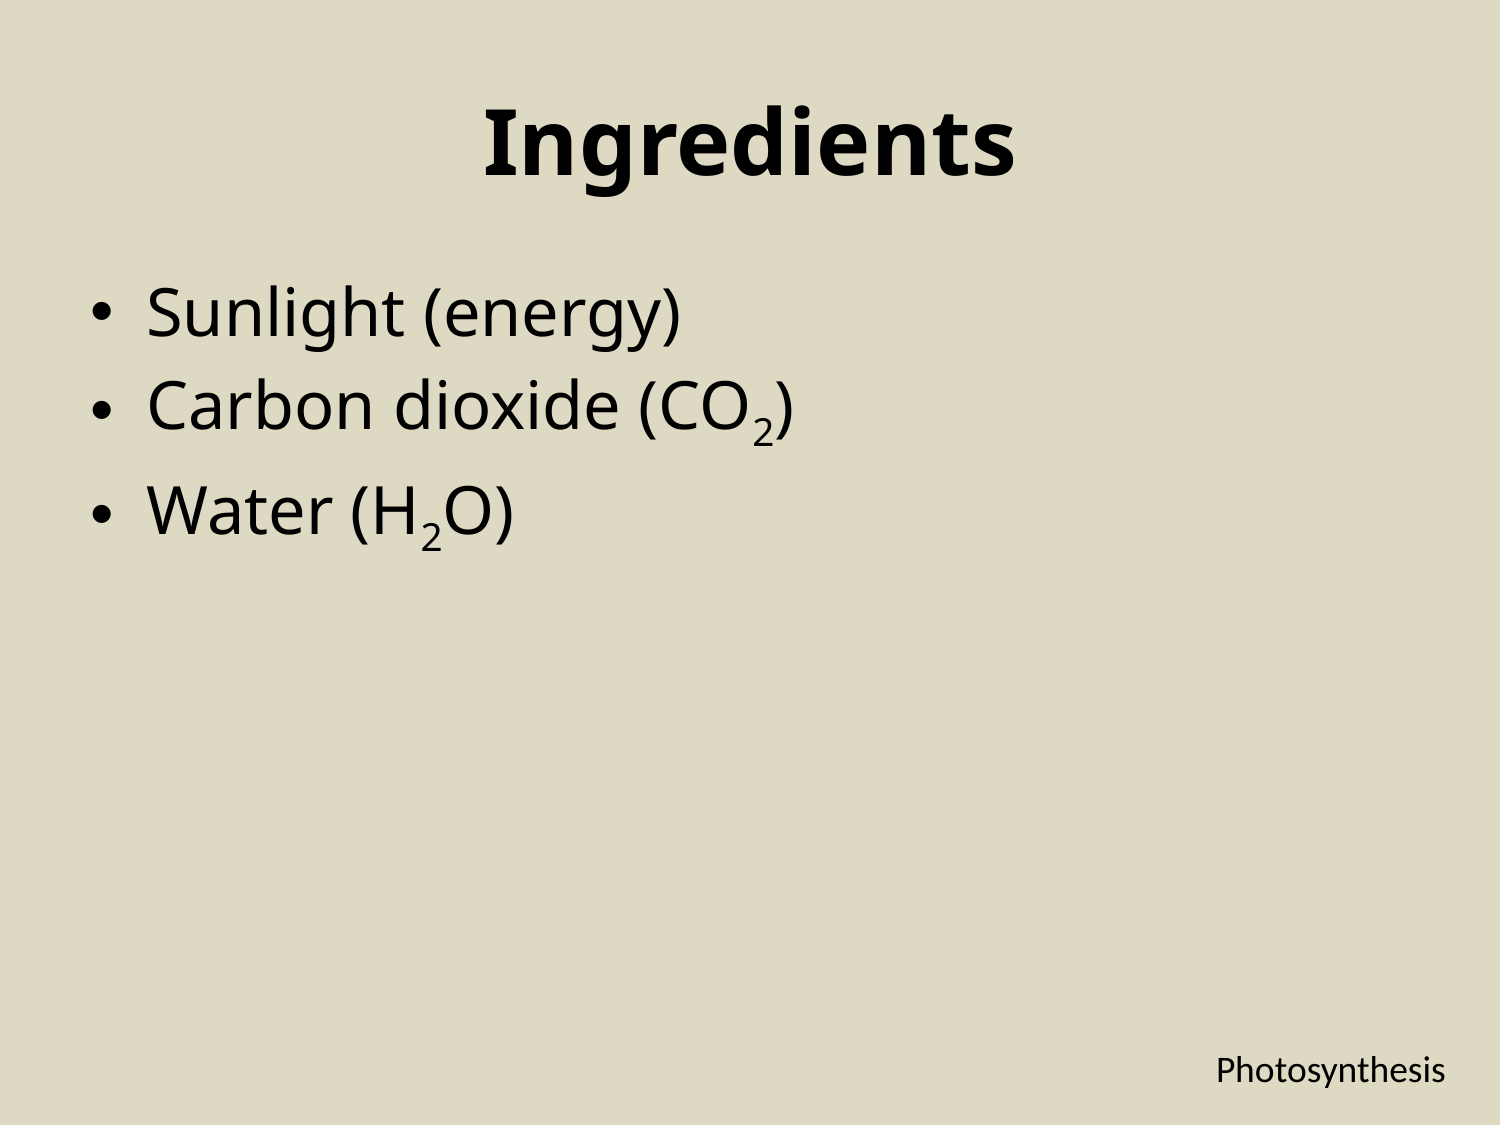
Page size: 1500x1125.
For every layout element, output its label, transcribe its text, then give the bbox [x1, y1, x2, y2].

text_box Photosynthesis [1201, 1037, 1462, 1098]
title Ingredients [75, 45, 1425, 233]
list Sunlight (energy) Carbon dioxide (CO2) Water (H2O) [75, 262, 1425, 1005]
